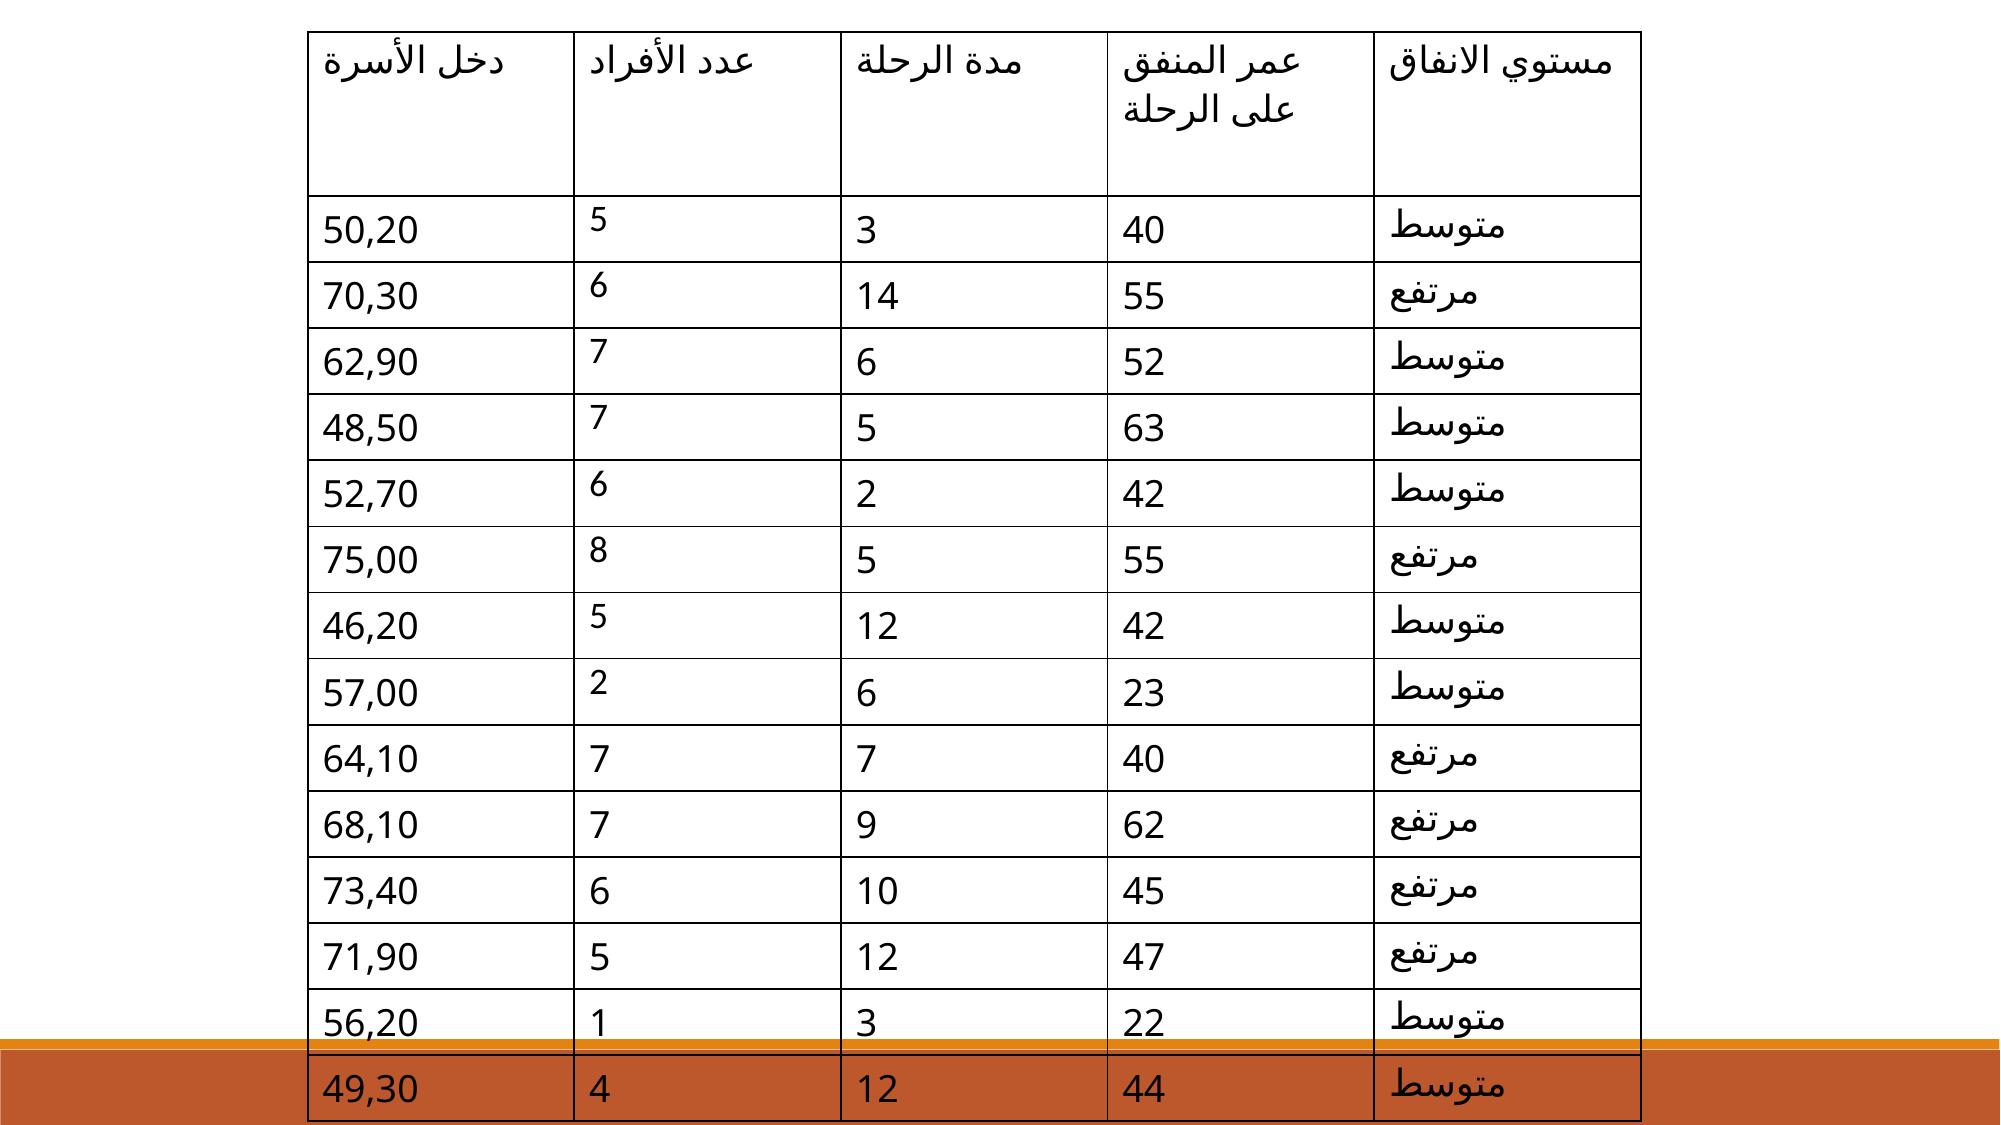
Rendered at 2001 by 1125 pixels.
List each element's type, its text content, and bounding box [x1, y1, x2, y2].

table_cell 1 [575, 990, 840, 1054]
table_cell 42 [1108, 461, 1373, 526]
table_cell 52 [1108, 329, 1373, 393]
table_cell 68,10 [309, 792, 573, 856]
table_cell 9 [842, 792, 1107, 856]
table_cell 6 [575, 461, 840, 526]
table_cell 7 [575, 395, 840, 459]
table_cell متوسط [1375, 593, 1640, 658]
table_cell 10 [842, 858, 1107, 922]
table_cell 64,10 [309, 726, 573, 790]
table_cell 3 [842, 197, 1107, 261]
table_cell 70,30 [309, 263, 573, 327]
table_cell 5 [842, 527, 1107, 592]
table_cell متوسط [1375, 197, 1640, 261]
table_cell متوسط [1375, 461, 1640, 526]
table_cell مرتفع [1375, 924, 1640, 988]
table_cell 6 [575, 858, 840, 922]
table_cell 7 [575, 792, 840, 856]
table_cell 73,40 [309, 858, 573, 922]
table_cell متوسط [1375, 1056, 1640, 1120]
table_cell 49,30 [309, 1056, 573, 1120]
table_cell 40 [1108, 197, 1373, 261]
table_cell 62 [1108, 792, 1373, 856]
table_cell 45 [1108, 858, 1373, 922]
table_cell 12 [842, 593, 1107, 658]
table_header مستوي الانفاق [1375, 33, 1640, 195]
table_cell 63 [1108, 395, 1373, 459]
table_cell 75,00 [309, 527, 573, 592]
table_header دخل الأسرة [309, 33, 573, 195]
table_cell 57,00 [309, 659, 573, 724]
table_header مدة الرحلة [842, 33, 1107, 195]
table_cell 46,20 [309, 593, 573, 658]
table_cell 4 [575, 1056, 840, 1120]
table_cell 47 [1108, 924, 1373, 988]
table_cell 56,20 [309, 990, 573, 1054]
table_cell 3 [842, 990, 1107, 1054]
table_cell 42 [1108, 593, 1373, 658]
table_cell 2 [575, 659, 840, 724]
table_cell 55 [1108, 527, 1373, 592]
table_cell متوسط [1375, 395, 1640, 459]
table_cell مرتفع [1375, 527, 1640, 592]
table_cell 2 [842, 461, 1107, 526]
table_cell 5 [575, 593, 840, 658]
table_cell 48,50 [309, 395, 573, 459]
table_cell 44 [1108, 1056, 1373, 1120]
table_cell 8 [575, 527, 840, 592]
table_cell متوسط [1375, 329, 1640, 393]
table_cell 22 [1108, 990, 1373, 1054]
table_cell مرتفع [1375, 792, 1640, 856]
table_cell 55 [1108, 263, 1373, 327]
table_cell 14 [842, 263, 1107, 327]
table_cell 50,20 [309, 197, 573, 261]
table_cell متوسط [1375, 990, 1640, 1054]
table_cell 5 [842, 395, 1107, 459]
table_cell 52,70 [309, 461, 573, 526]
table_cell مرتفع [1375, 858, 1640, 922]
table_cell 6 [842, 329, 1107, 393]
table_cell 5 [575, 924, 840, 988]
table_cell 12 [842, 924, 1107, 988]
table_header عدد الأفراد [575, 33, 840, 195]
table_cell مرتفع [1375, 263, 1640, 327]
table_cell 6 [842, 659, 1107, 724]
table_header عمر المنفق على الرحلة [1108, 33, 1373, 195]
table_cell 5 [575, 197, 840, 261]
table_cell 62,90 [309, 329, 573, 393]
table_cell 7 [842, 726, 1107, 790]
table_cell 23 [1108, 659, 1373, 724]
table_cell متوسط [1375, 659, 1640, 724]
table_cell 40 [1108, 726, 1373, 790]
table_cell 7 [575, 726, 840, 790]
table_cell 6 [575, 263, 840, 327]
table_cell مرتفع [1375, 726, 1640, 790]
table_cell 12 [842, 1056, 1107, 1120]
table_cell 71,90 [309, 924, 573, 988]
table_cell 7 [575, 329, 840, 393]
